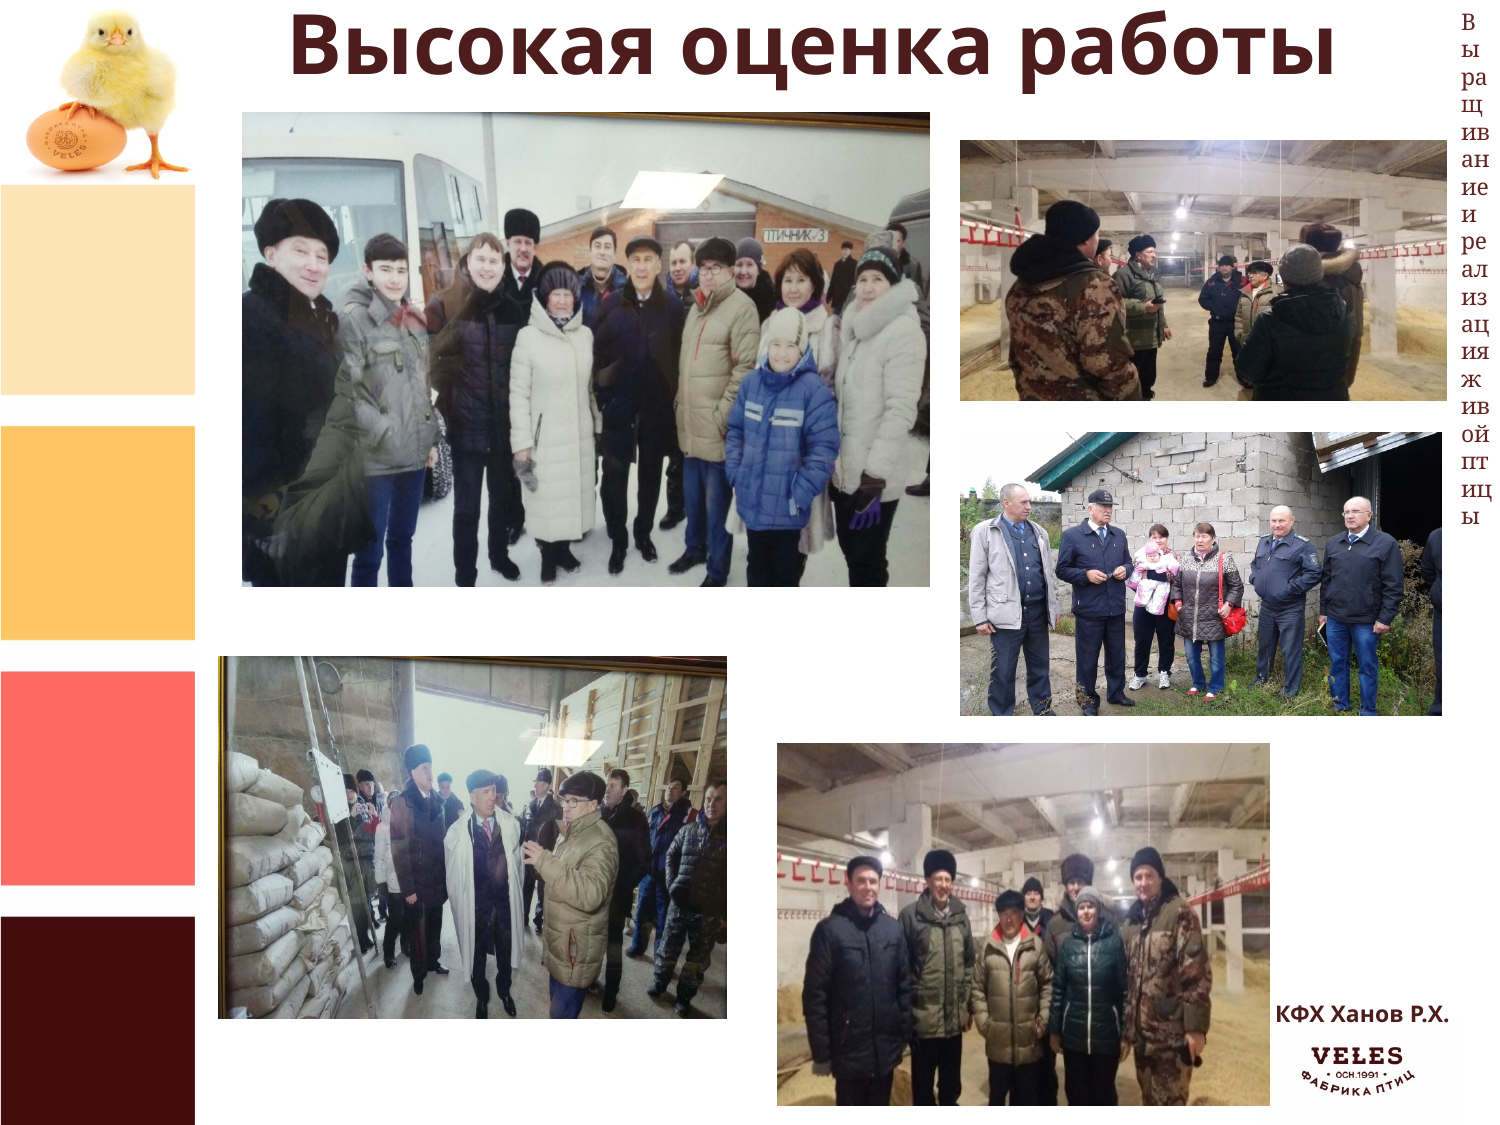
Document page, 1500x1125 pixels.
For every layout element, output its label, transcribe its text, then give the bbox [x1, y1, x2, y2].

picture [959, 139, 1448, 401]
picture [959, 432, 1442, 717]
picture [0, 3, 930, 1124]
text_box КФХ Ханов Р.Х. [1276, 992, 1465, 1035]
text_box Выращивание и реализация живой птицы [1446, 0, 1500, 537]
picture [776, 743, 1460, 1125]
text_box Высокая оценка работы [271, 0, 1354, 99]
